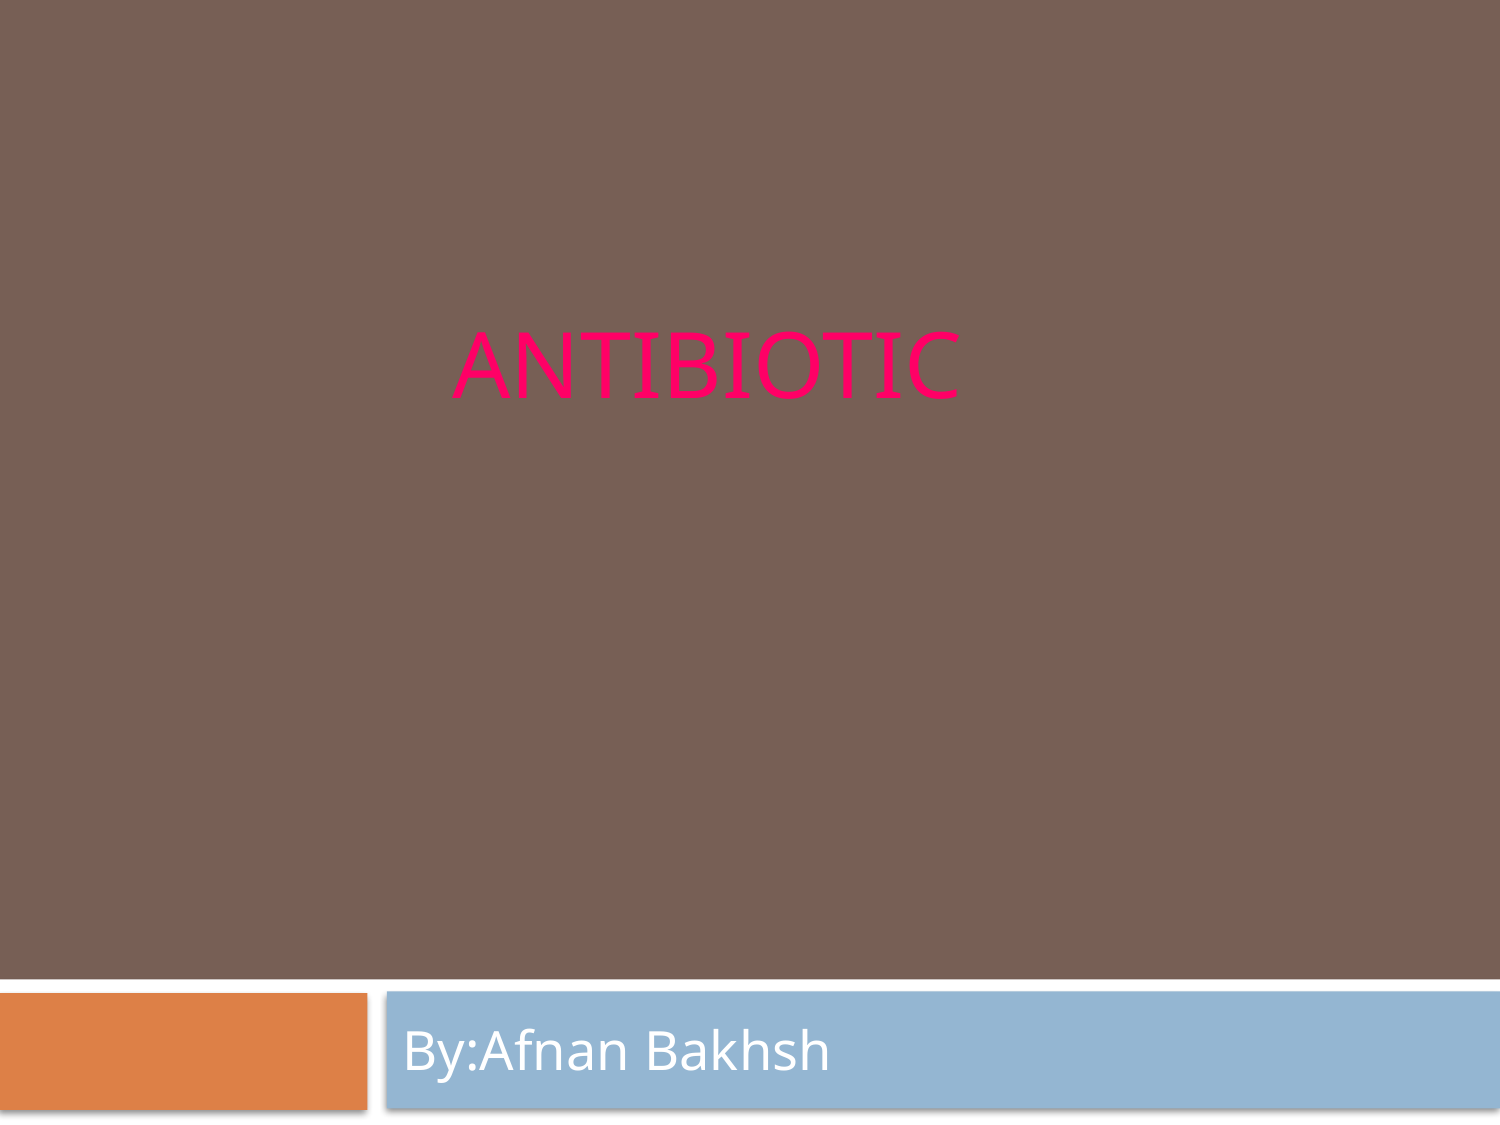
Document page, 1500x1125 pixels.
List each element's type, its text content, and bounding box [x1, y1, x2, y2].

title Antibiotic [437, 234, 1500, 535]
subtitle By:Afnan Bakhsh [387, 992, 1488, 1105]
